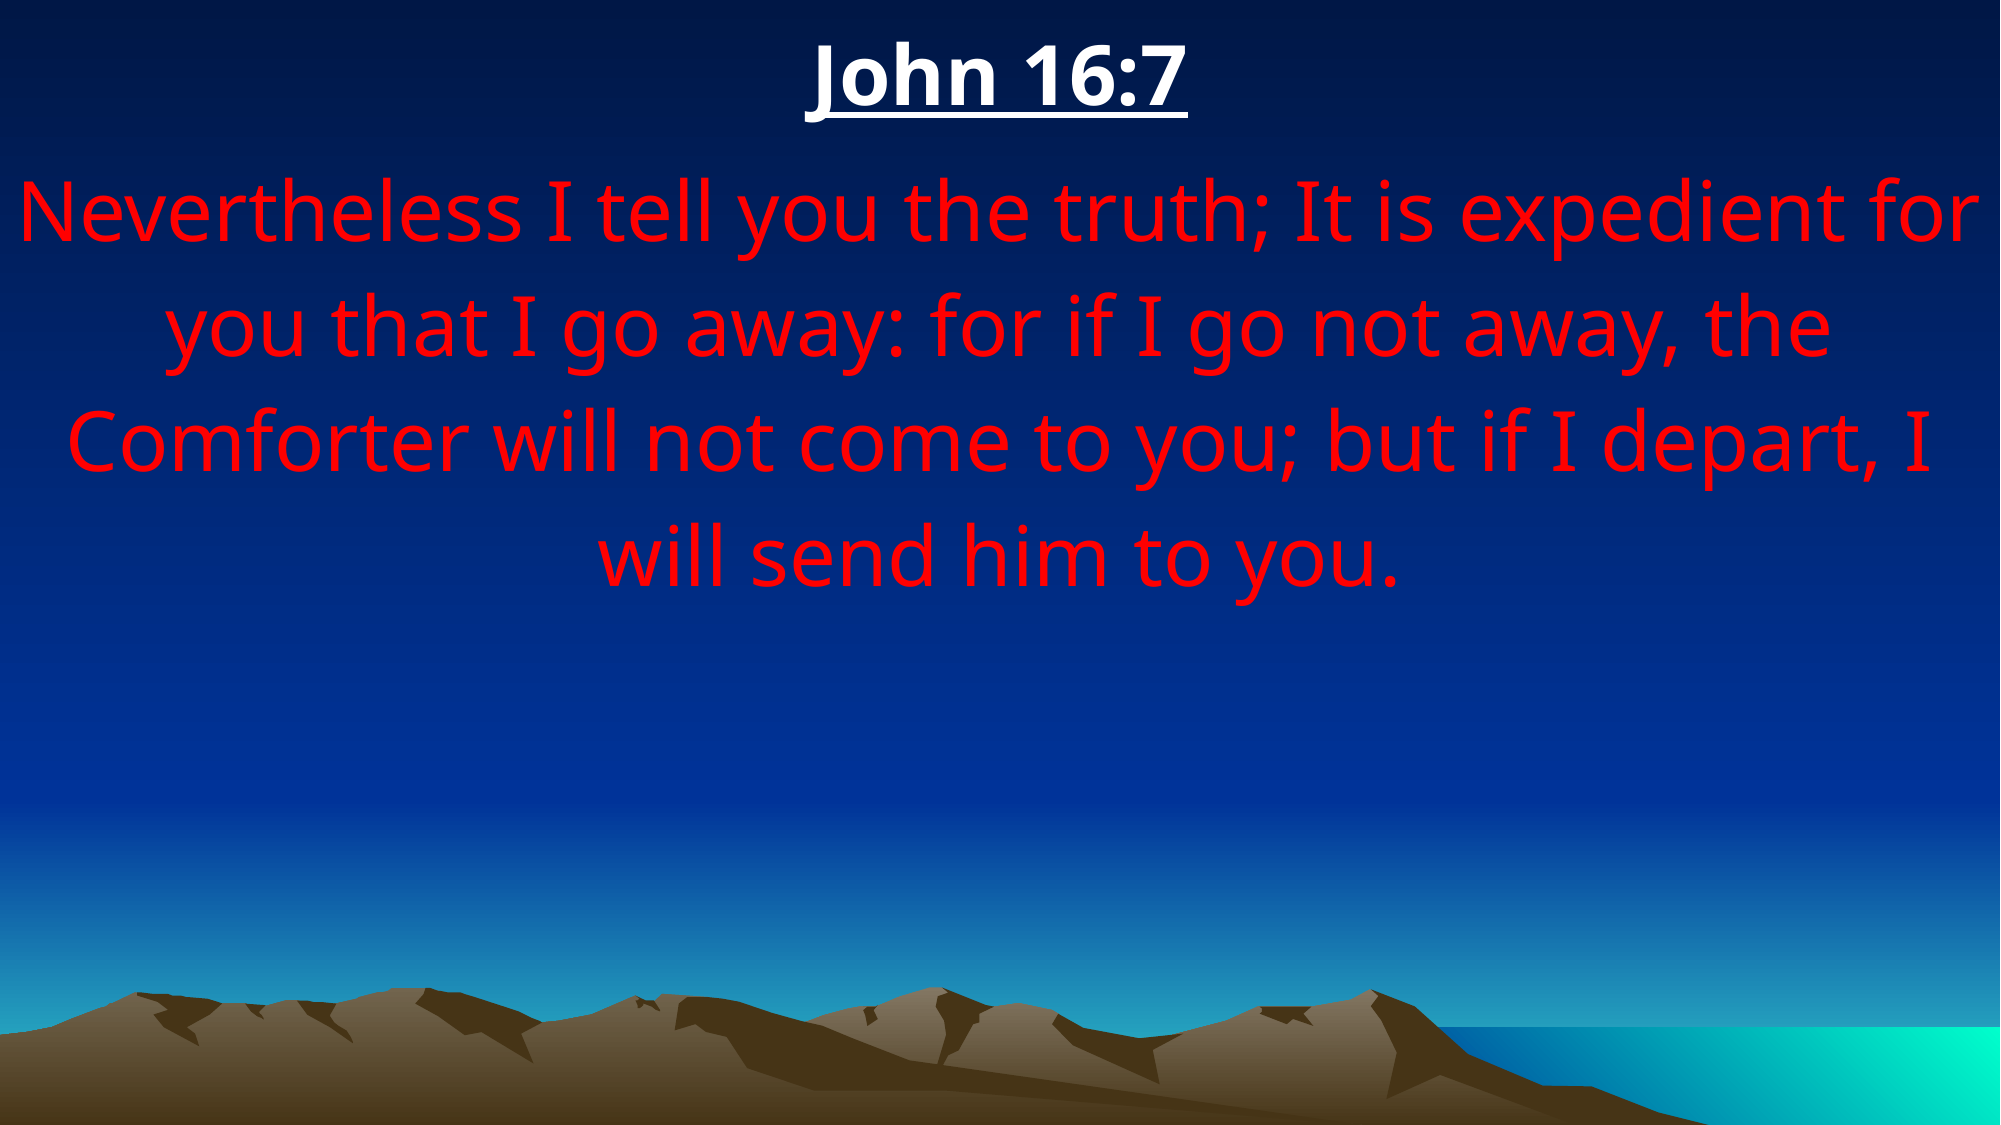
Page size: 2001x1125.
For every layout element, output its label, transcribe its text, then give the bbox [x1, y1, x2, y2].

text_box John 16:7 Nevertheless I tell you the truth; It is expedient for you that I go away: for if I go not away, the Comforter will not come to you; but if I depart, I will send him to you. [0, 0, 2000, 900]
